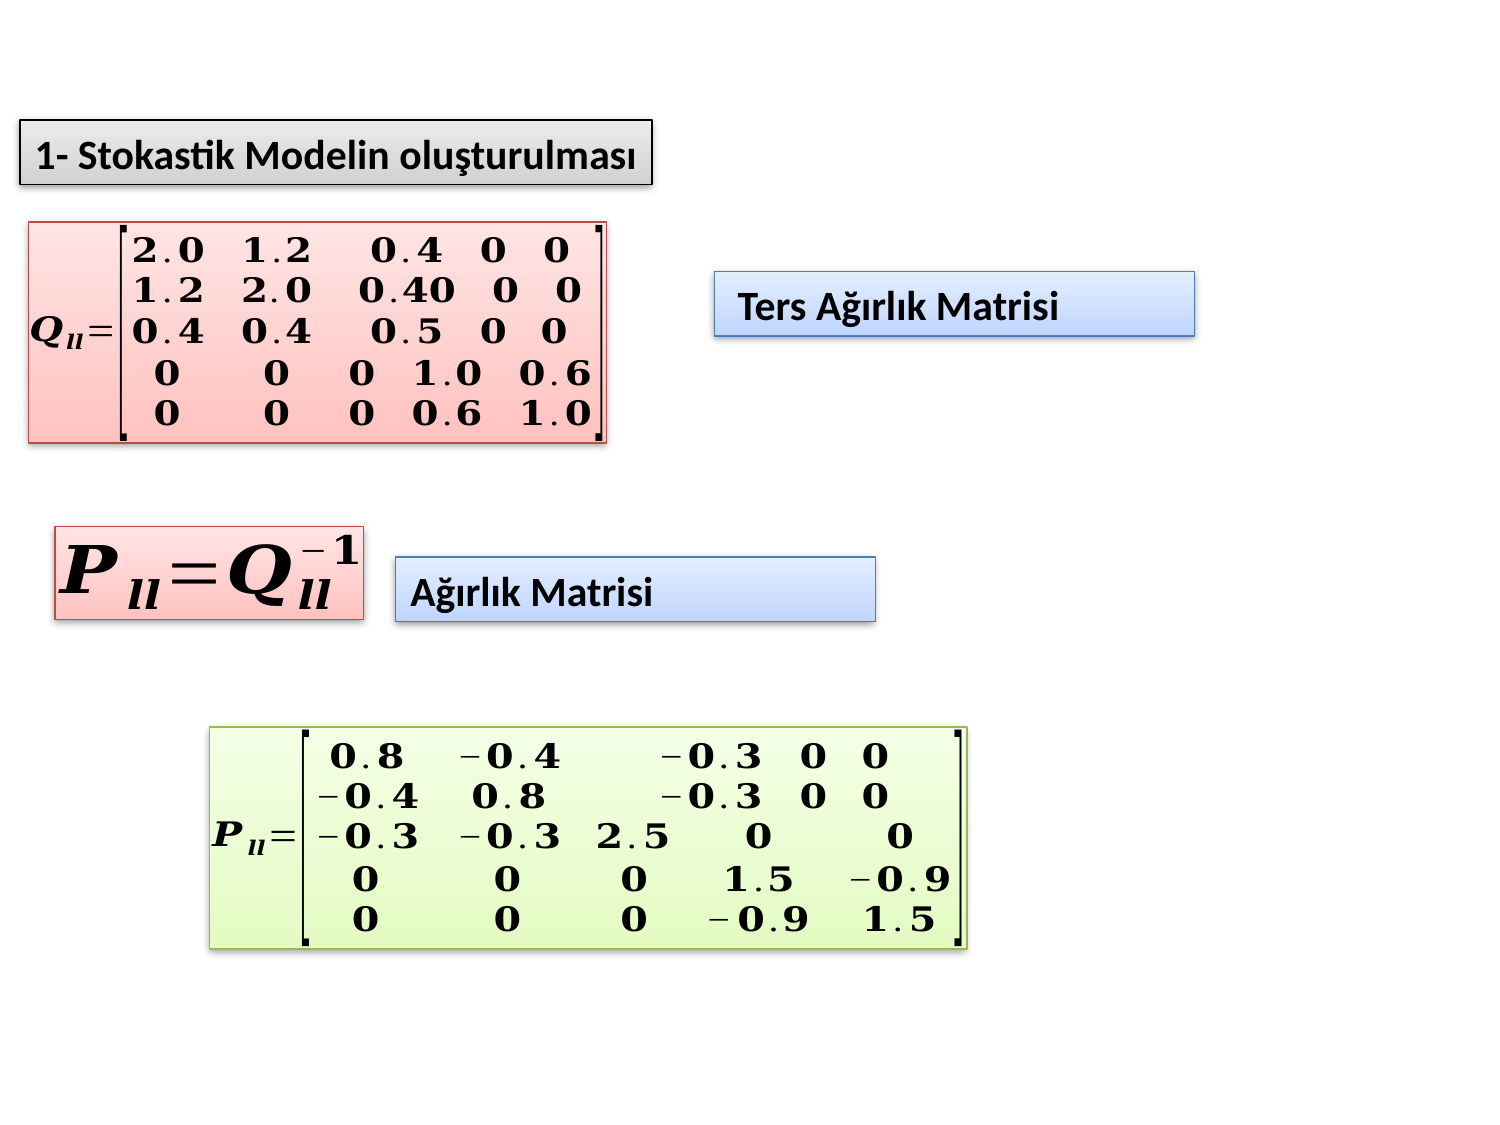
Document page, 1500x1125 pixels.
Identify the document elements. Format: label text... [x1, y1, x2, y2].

text_box 1- Stokastik Modelin oluşturulması [19, 119, 653, 185]
text_box Ağırlık Matrisi [395, 556, 876, 622]
text_box Ters Ağırlık Matrisi [714, 271, 1195, 337]
